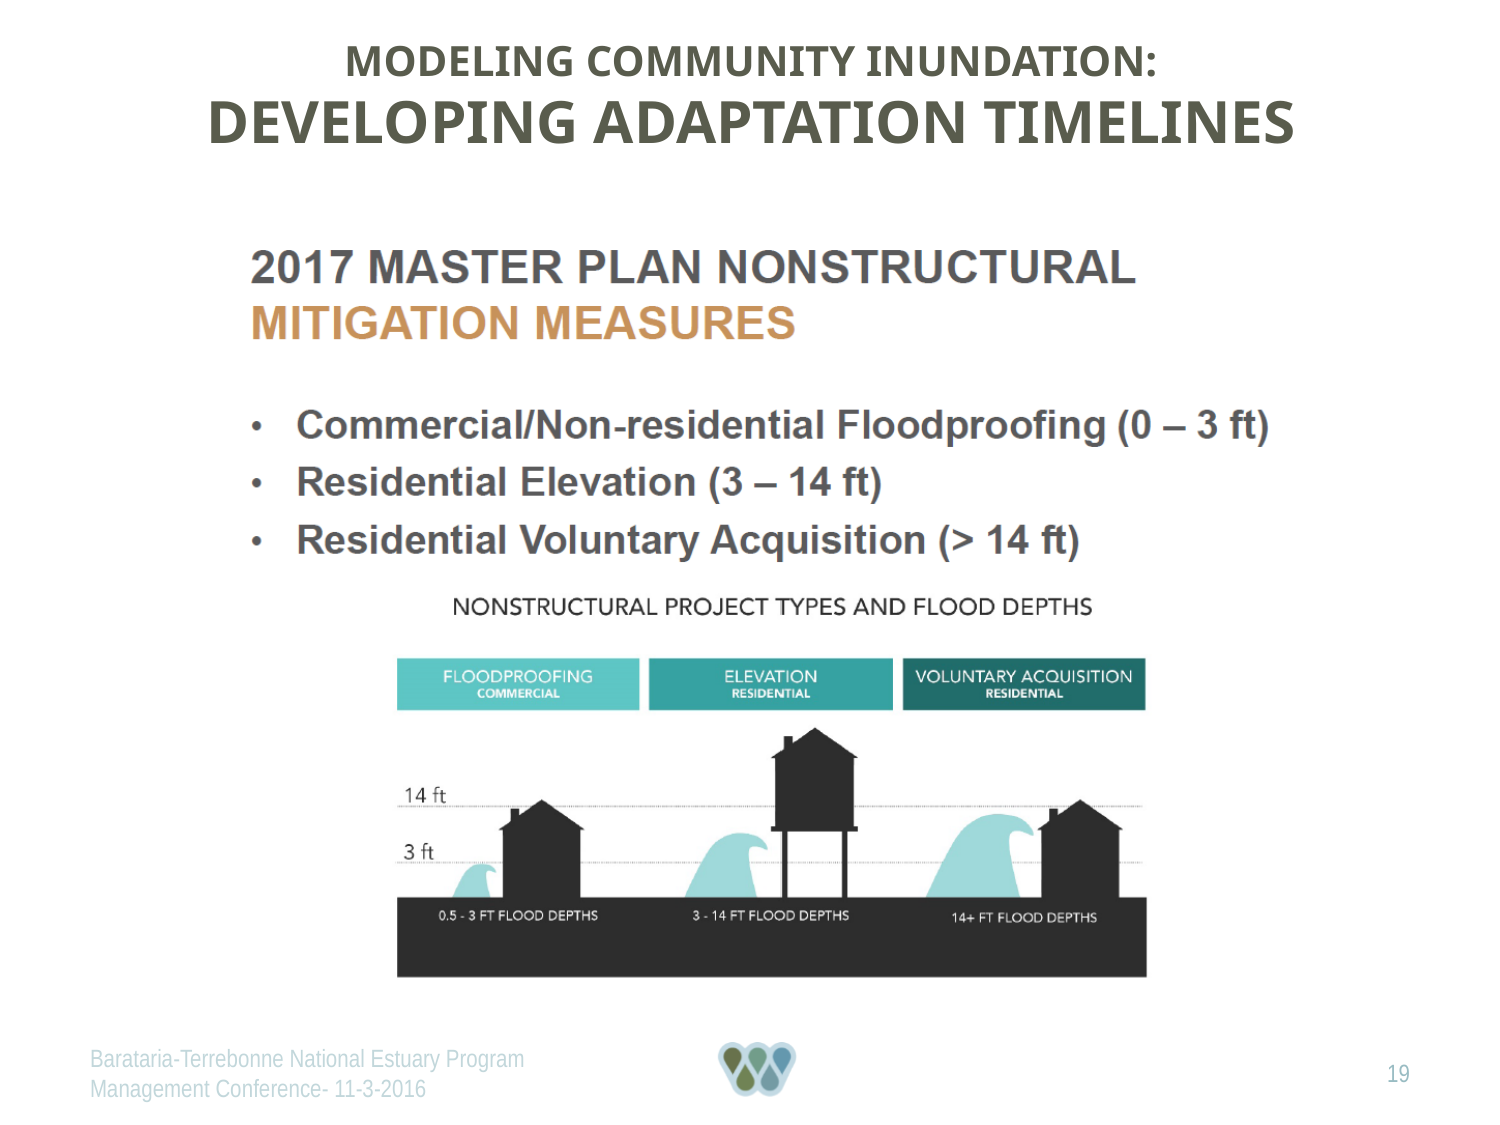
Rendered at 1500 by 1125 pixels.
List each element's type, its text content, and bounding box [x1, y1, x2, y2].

picture [705, 1042, 807, 1106]
picture [185, 192, 1366, 990]
footer Barataria-Terrebonne National Estuary Program Management Conference- 11-3-2016 [75, 1042, 550, 1103]
slide_number 19 [1074, 1042, 1425, 1103]
text_box Modeling Community Inundation: Developing Adaptation Timelines [0, 0, 1500, 190]
